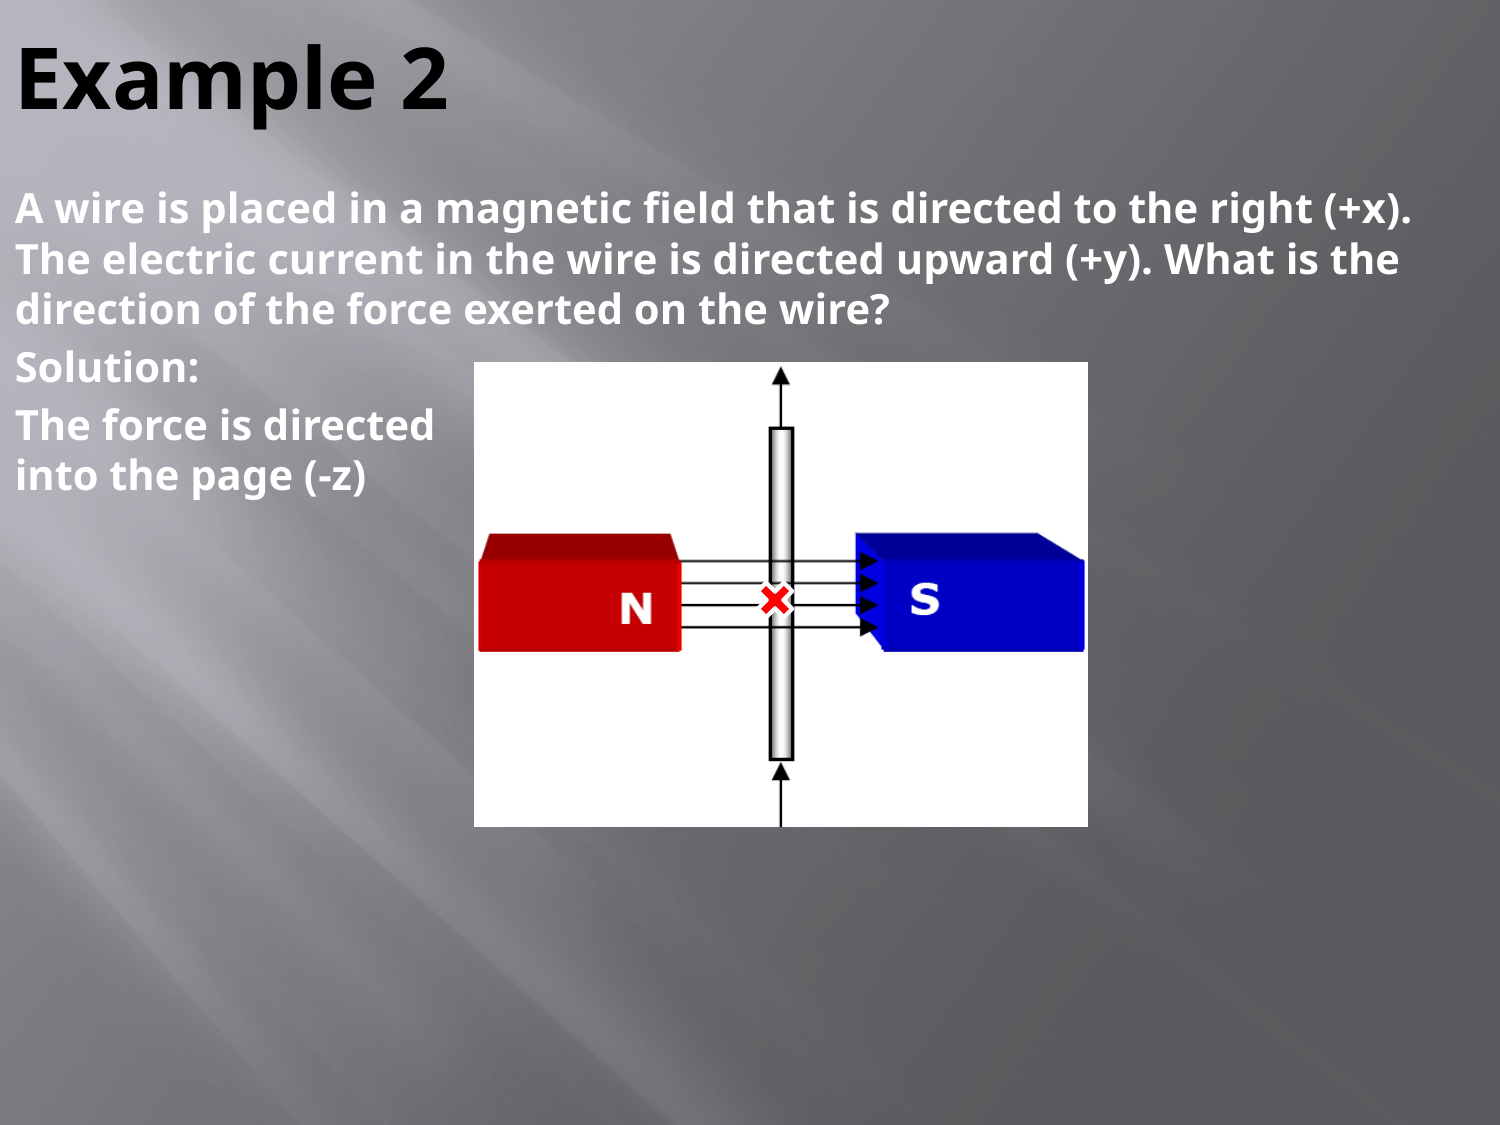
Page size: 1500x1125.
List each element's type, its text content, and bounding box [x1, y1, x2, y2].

title Example 2 [0, 0, 1500, 150]
picture [474, 362, 1088, 828]
list A wire is placed in a magnetic field that is directed to the right (+x). The electric current in the wire is directed upward (+y). What is the direction of the force exerted on the wire? Solution: The force is directed into the page (-z) [0, 174, 1500, 1125]
